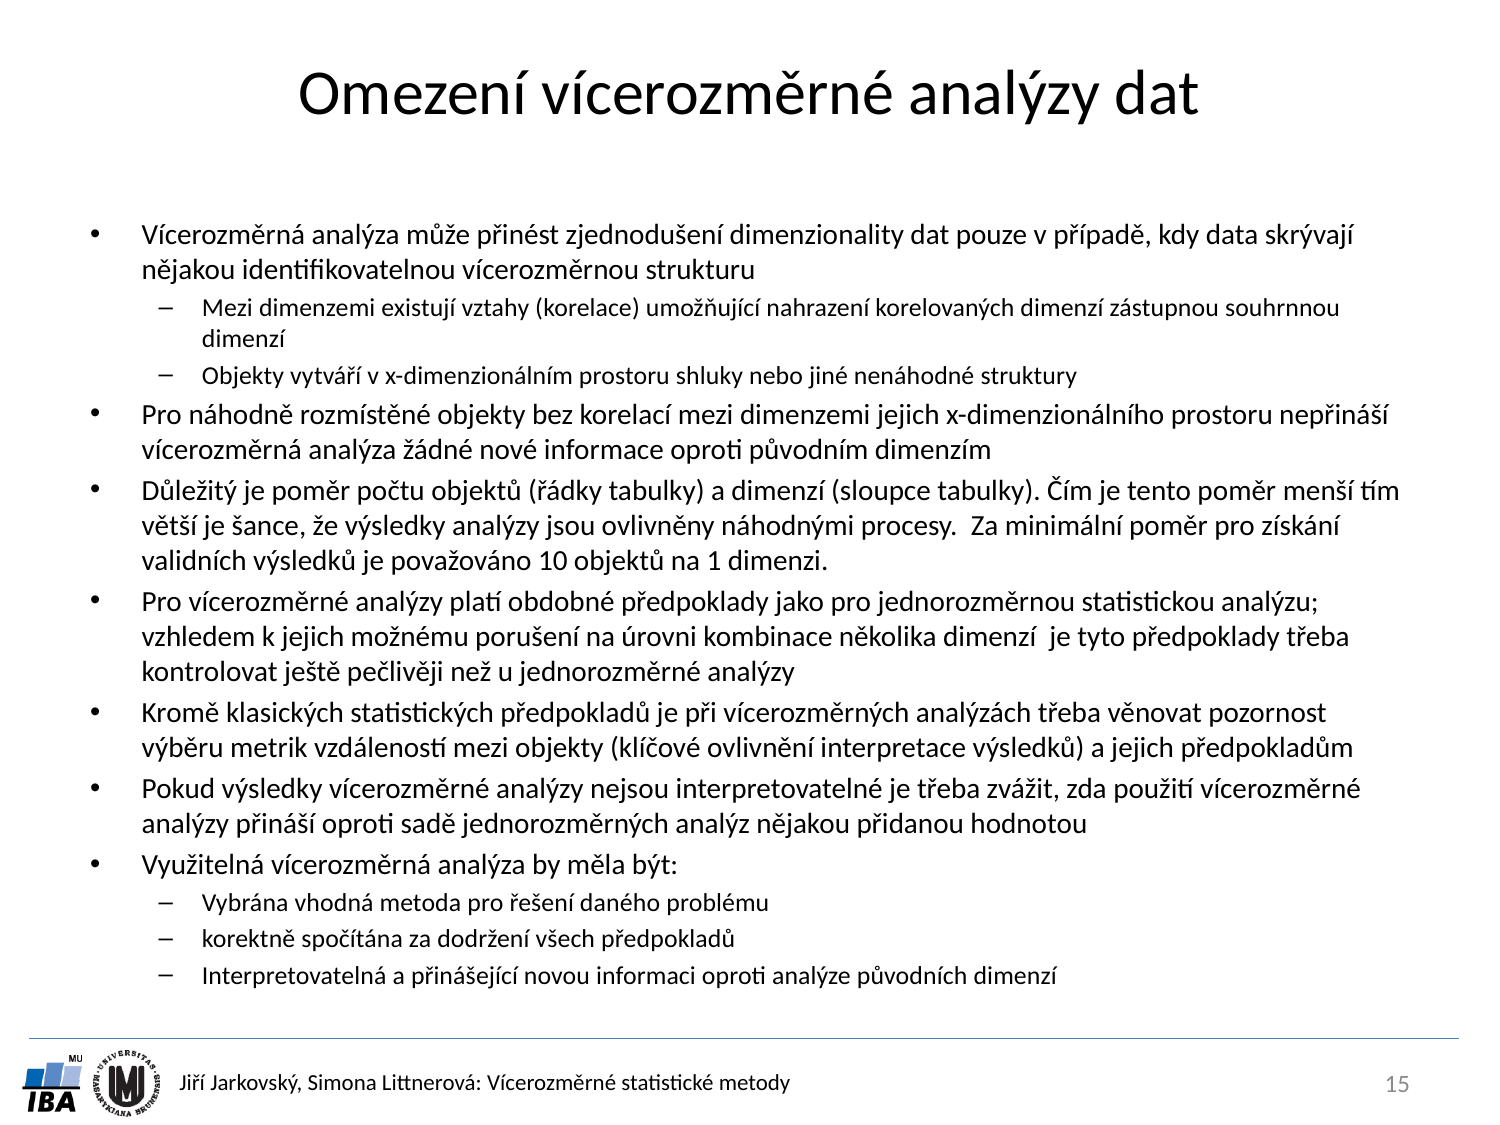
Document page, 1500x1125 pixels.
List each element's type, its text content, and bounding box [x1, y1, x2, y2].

title Omezení vícerozměrné analýzy dat [75, 42, 1425, 135]
picture [93, 1050, 160, 1117]
slide_number 15 [1074, 1052, 1425, 1113]
list Vícerozměrná analýza může přinést zjednodušení dimenzionality dat pouze v případě, kdy data skrývají nějakou identifikovatelnou vícerozměrnou strukturu Mezi dimenzemi existují vztahy (korelace) umožňující nahrazení korelovaných dimenzí zástupnou souhrnnou dimenzí Objekty vytváří v x-dimenzionálním prostoru shluky nebo jiné nenáhodné struktury Pro náhodně rozmístěné objekty bez korelací mezi dimenzemi jejich x-dimenzionálního prostoru nepřináší vícerozměrná analýza žádné nové informace oproti původním dimenzím Důležitý je poměr počtu objektů (řádky tabulky) a dimenzí (sloupce tabulky). Čím je tento poměr menší tím větší je šance, že výsledky analýzy jsou ovlivněny náhodnými procesy. Za minimální poměr pro získání validních výsledků je považováno 10 objektů na 1 dimenzi. Pro vícerozměrné analýzy platí obdobné předpoklady jako pro jednorozměrnou statistickou analýzu; vzhledem k jejich možnému porušení na úrovni kombinace několika dimenzí je tyto předpoklady třeba kontrolovat ještě pečlivěji než u jednorozměrné analýzy Kromě klasických statistických předpokladů je při vícerozměrných analýzách třeba věnovat pozornost výběru metrik vzdáleností mezi objekty (klíčové ovlivnění interpretace výsledků) a jejich předpokladům Pokud výsledky vícerozměrné analýzy nejsou interpretovatelné je třeba zvážit, zda použití vícerozměrné analýzy přináší oproti sadě jednorozměrných analýz nějakou přidanou hodnotou Využitelná vícerozměrná analýza by měla být: Vybrána vhodná metoda pro řešení daného problému korektně spočítána za dodržení všech předpokladů Interpretovatelná a přinášející novou informaci oproti analýze původních dimenzí [75, 208, 1425, 1005]
picture [22, 1055, 82, 1112]
